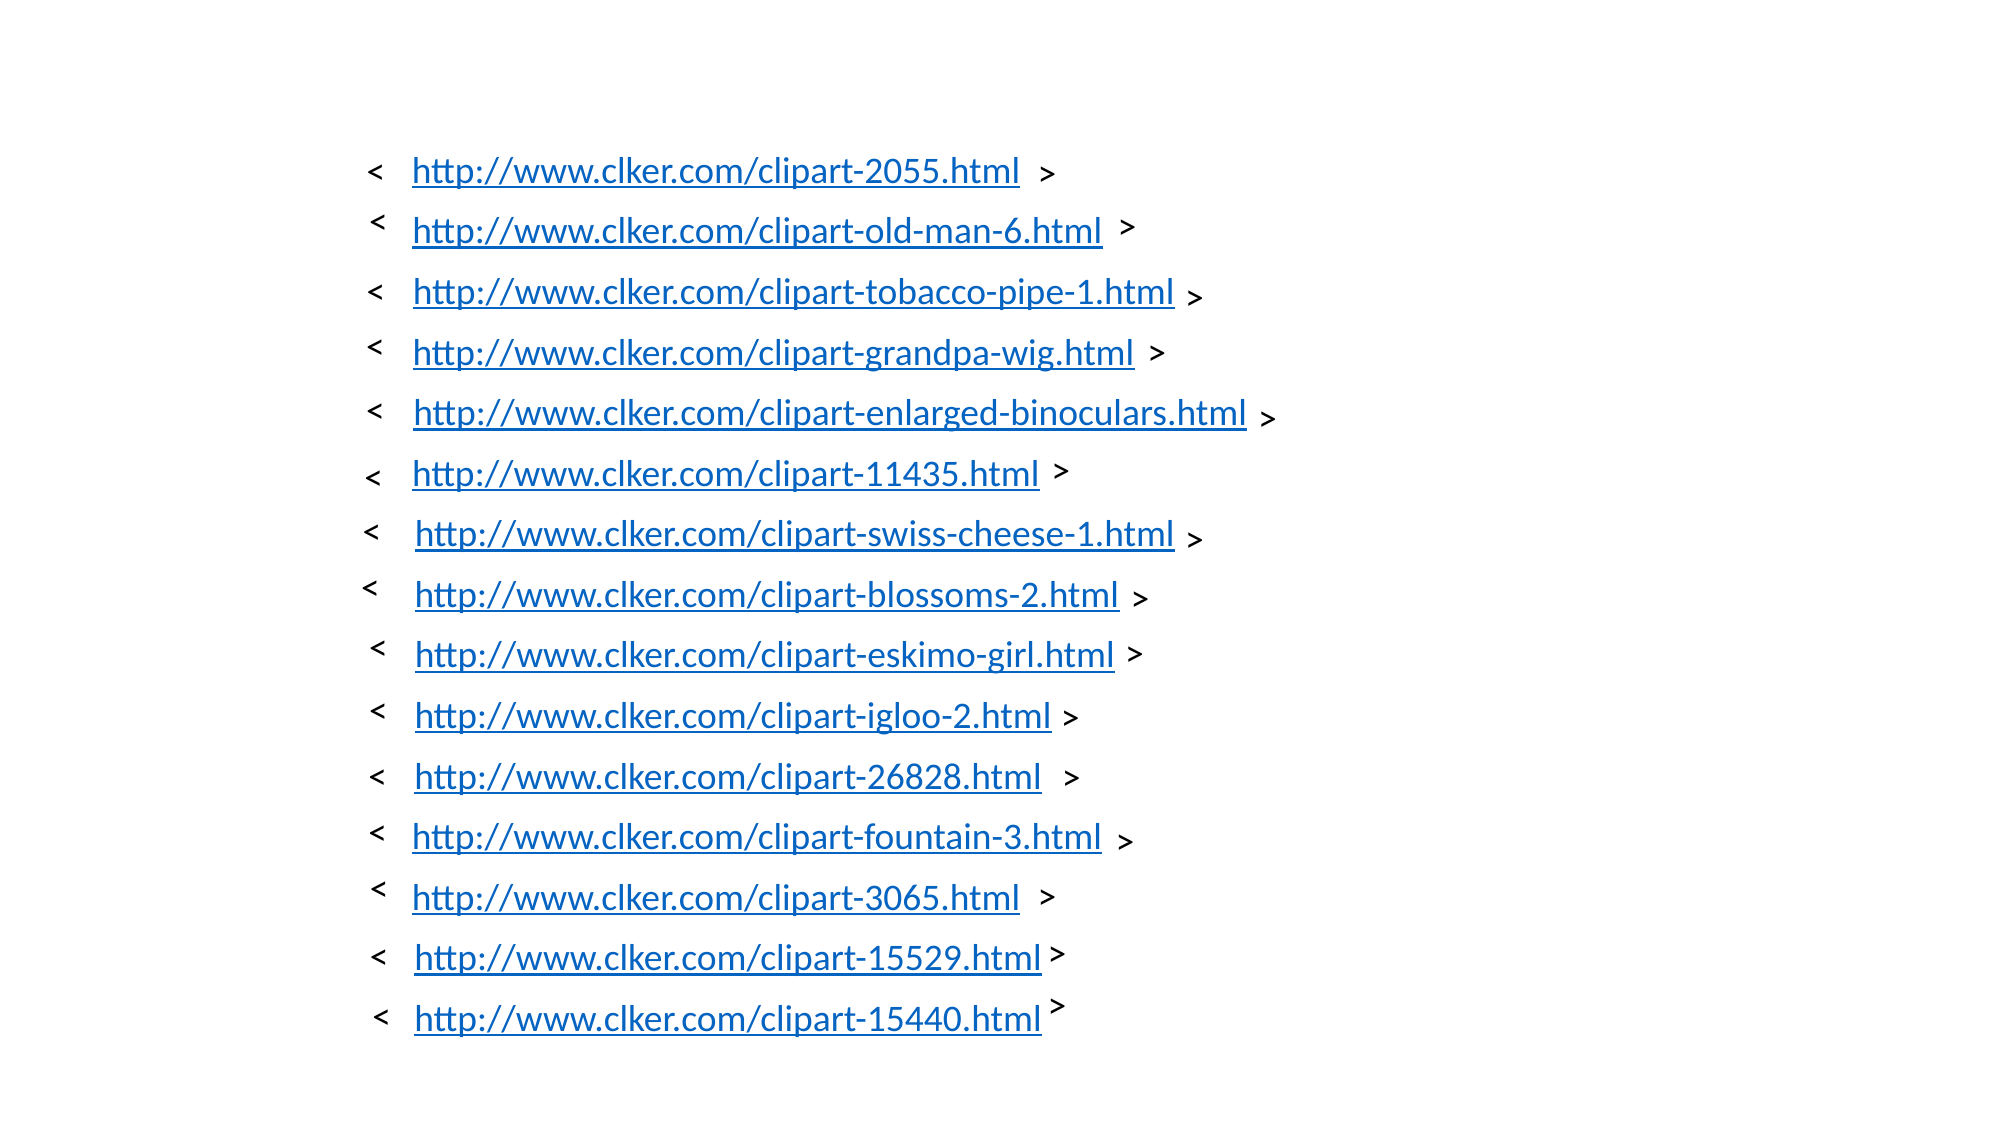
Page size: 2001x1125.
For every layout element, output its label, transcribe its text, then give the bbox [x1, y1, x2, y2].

text_box > [1115, 567, 1237, 627]
text_box < [346, 555, 395, 615]
text_box > [1102, 194, 1224, 255]
text_box < [354, 679, 403, 739]
text_box http://www.clker.com/clipart-blossoms-2.html [399, 562, 1135, 623]
text_box > [1132, 320, 1254, 380]
text_box > [1100, 809, 1222, 870]
text_box http://www.clker.com/clipart-tobacco-pipe-1.html [401, 259, 1190, 320]
text_box > [1032, 921, 1154, 982]
text_box < [349, 445, 399, 506]
text_box http://www.clker.com/clipart-swiss-cheese-1.html [400, 501, 1191, 562]
text_box < [347, 499, 397, 560]
text_box < [357, 984, 407, 1045]
text_box > [1110, 621, 1232, 682]
text_box http://www.clker.com/clipart-grandpa-wig.html [397, 320, 1132, 380]
text_box < [351, 378, 400, 439]
text_box < [353, 804, 403, 860]
text_box > [1047, 745, 1169, 806]
text_box http://www.clker.com/clipart-15440.html [399, 986, 1057, 1047]
text_box http://www.clker.com/clipart-eskimo-girl.html [399, 623, 1131, 683]
text_box > [1046, 685, 1168, 746]
text_box < [351, 259, 401, 320]
text_box < [351, 139, 401, 200]
text_box > [1023, 864, 1145, 924]
text_box < [351, 320, 400, 375]
text_box > [1036, 439, 1158, 499]
text_box http://www.clker.com/clipart-2055.html [397, 138, 1036, 198]
text_box > [1170, 265, 1292, 326]
text_box > [1023, 142, 1145, 202]
text_box http://www.clker.com/clipart-11435.html [397, 441, 1055, 502]
text_box http://www.clker.com/clipart-igloo-2.html [399, 683, 1067, 744]
text_box http://www.clker.com/clipart-fountain-3.html [403, 804, 1118, 865]
text_box < [353, 744, 403, 804]
text_box < [355, 856, 404, 917]
text_box > [1170, 507, 1292, 568]
text_box > [1243, 386, 1365, 447]
text_box > [1032, 982, 1154, 1034]
text_box http://www.clker.com/clipart-3065.html [397, 865, 1032, 925]
text_box < [354, 616, 403, 676]
text_box < [355, 924, 404, 985]
text_box http://www.clker.com/clipart-old-man-6.html [397, 198, 1118, 259]
text_box http://www.clker.com/clipart-enlarged-binoculars.html [398, 380, 1263, 441]
text_box http://www.clker.com/clipart-15529.html [404, 925, 1032, 986]
text_box http://www.clker.com/clipart-26828.html [403, 744, 1047, 804]
text_box < [354, 189, 403, 250]
